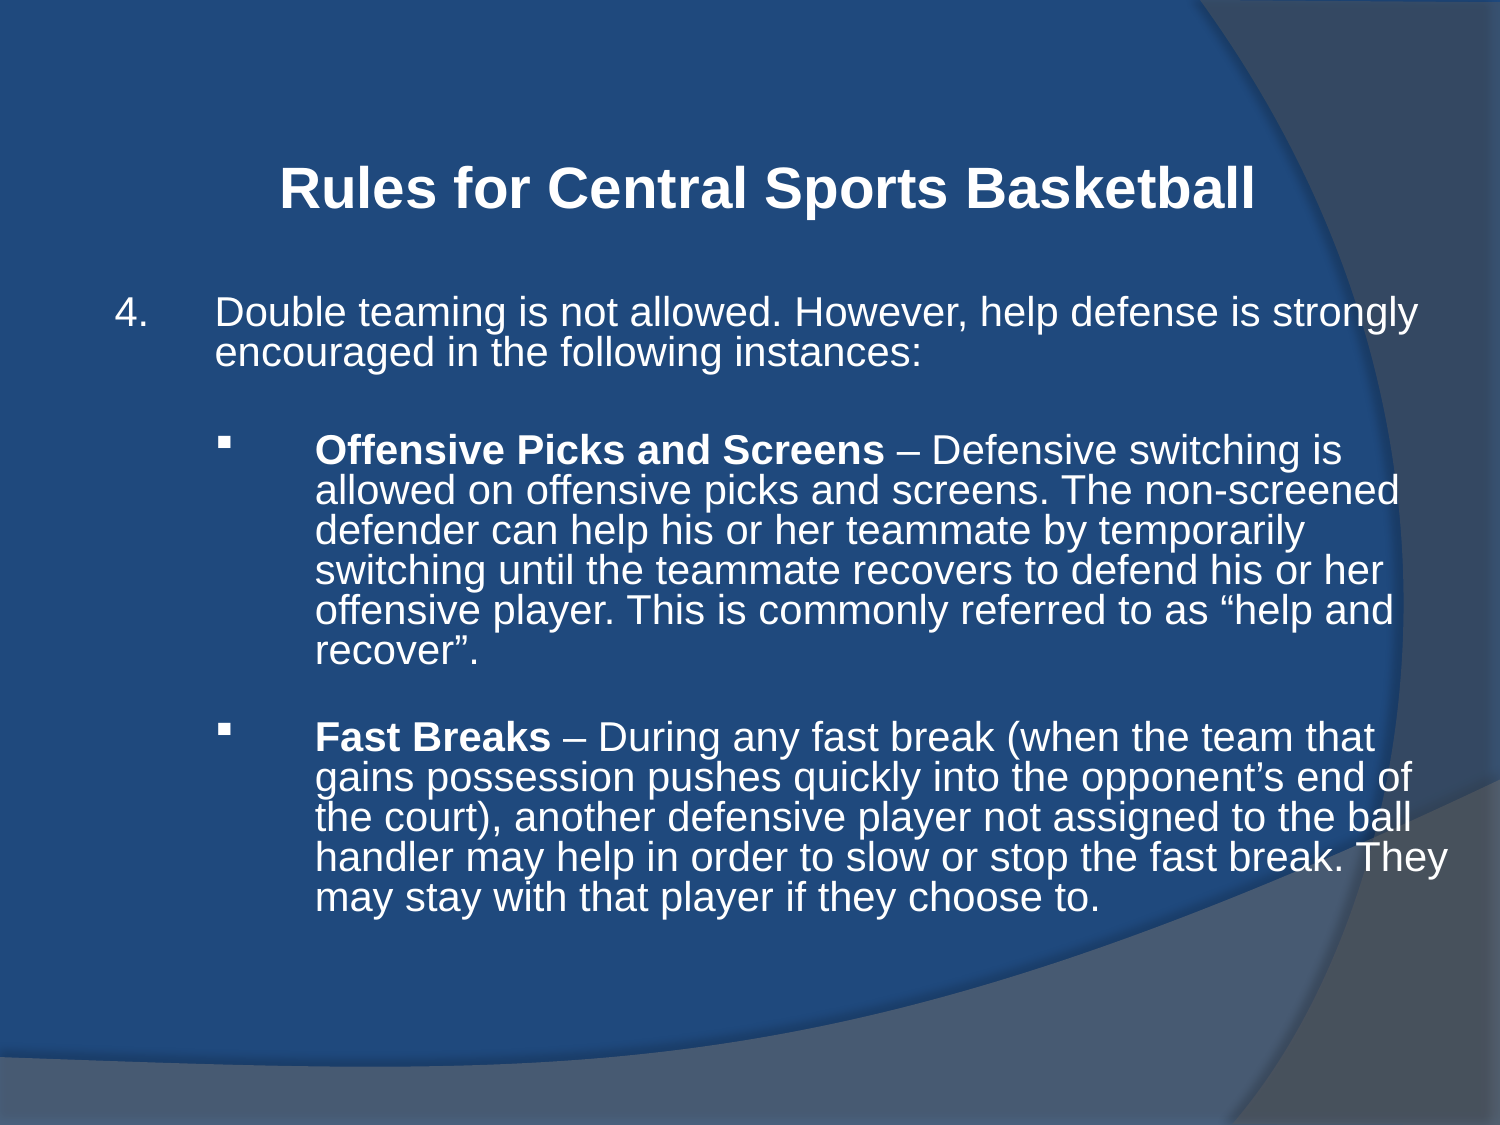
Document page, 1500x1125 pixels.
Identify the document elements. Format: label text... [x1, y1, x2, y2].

text_box Double teaming is not allowed. However, help defense is strongly encouraged in the following instances: [99, 287, 1463, 400]
text_box Rules for Central Sports Basketball [174, 125, 1363, 246]
text_box Offensive Picks and Screens – Defensive switching is allowed on offensive picks and screens. The non-screened defender can help his or her teammate by temporarily switching until the teammate recovers to defend his or her offensive player. This is commonly referred to as “help and recover”. [199, 425, 1488, 688]
text_box Fast Breaks – During any fast break (when the team that gains possession pushes quickly into the opponent’s end of the court), another defensive player not assigned to the ball handler may help in order to slow or stop the fast break. They may stay with that player if they choose to. [199, 712, 1488, 963]
